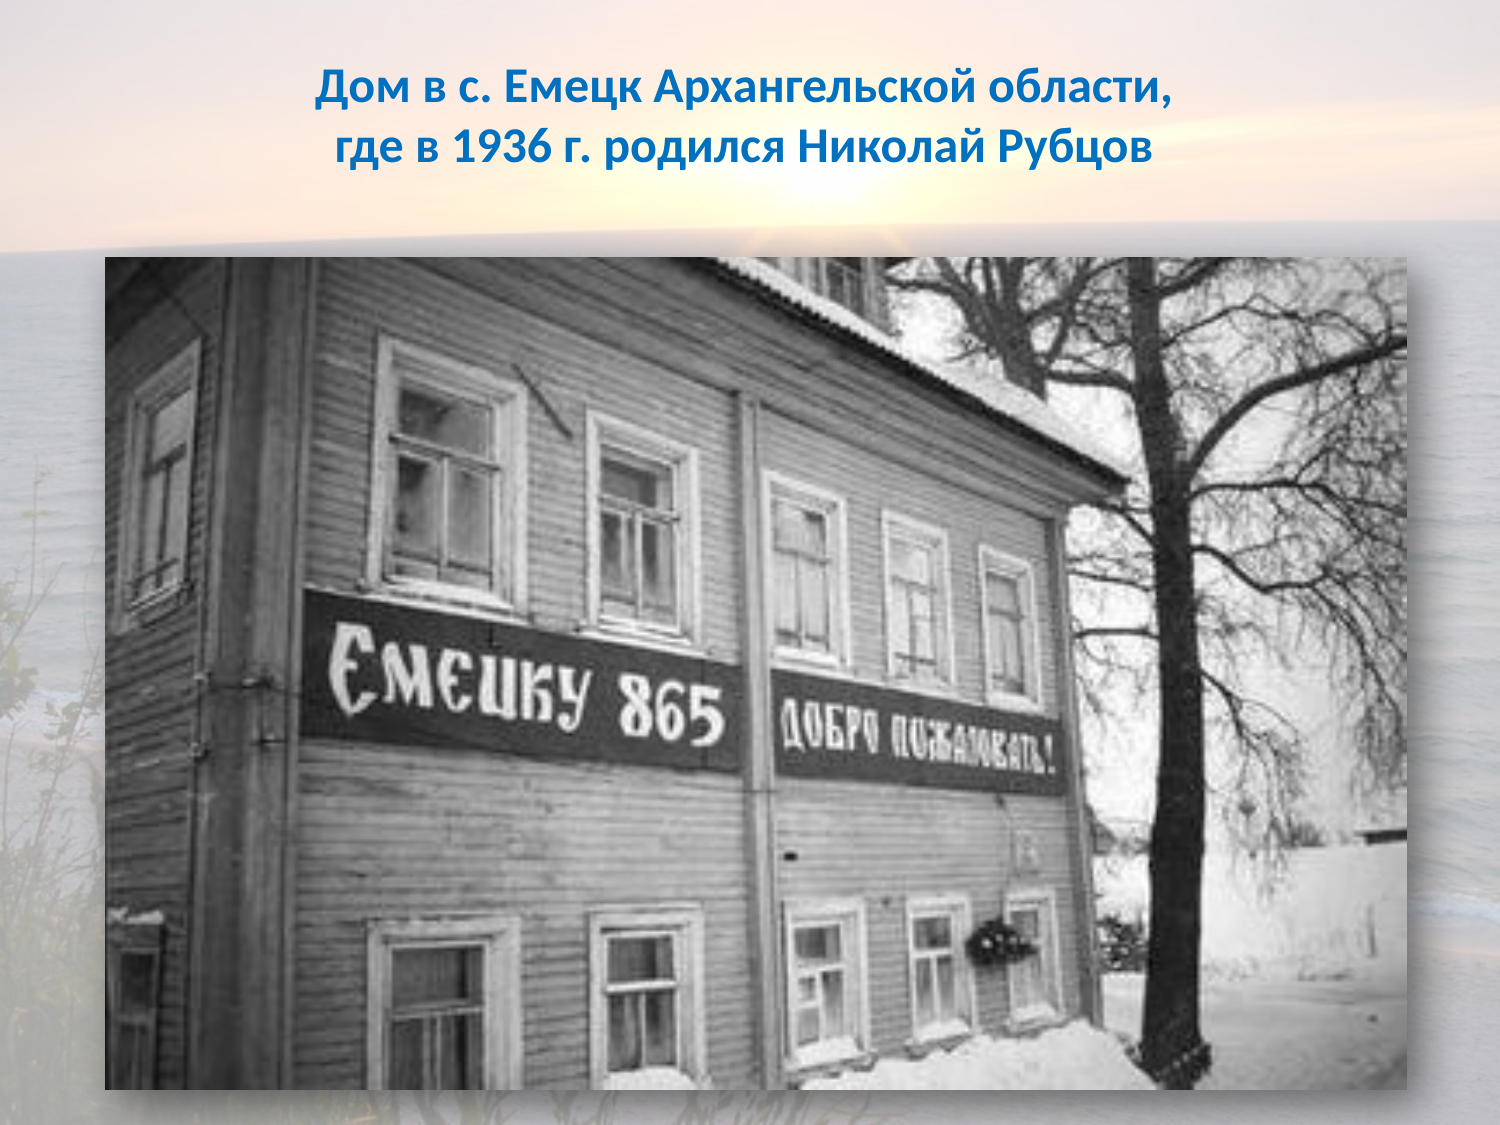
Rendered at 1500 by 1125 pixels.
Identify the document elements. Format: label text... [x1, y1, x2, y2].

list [105, 257, 1407, 1091]
title Дом в с. Емецк Архангельской области, где в 1936 г. родился Николай Рубцов [75, 45, 1425, 247]
